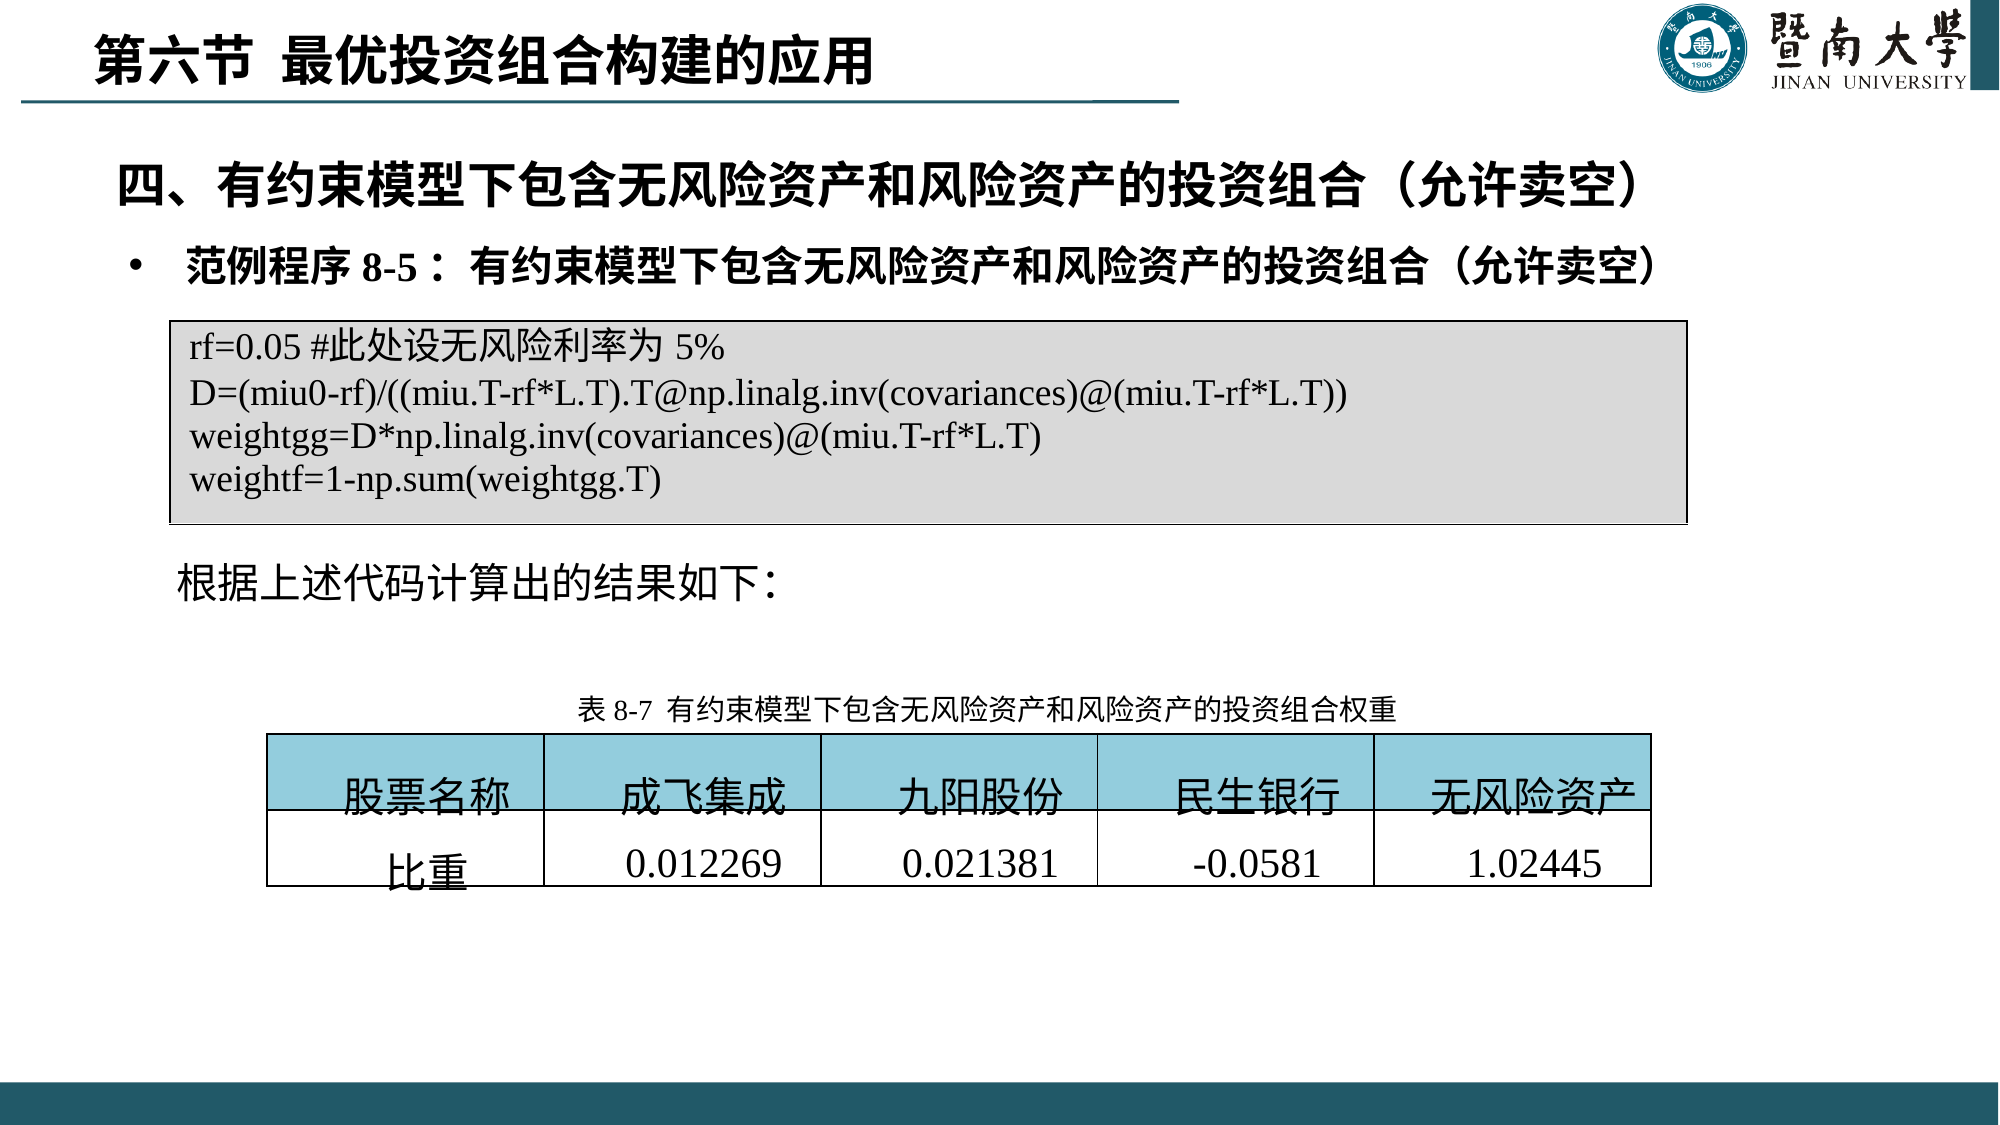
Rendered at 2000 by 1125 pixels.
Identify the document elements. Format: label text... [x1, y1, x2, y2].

table_header 九阳股份 [822, 735, 1097, 809]
text_box 表8-7 有约束模型下包含无风险资产和风险资产的投资组合权重 [562, 684, 1473, 734]
table_cell 0.012269 [545, 811, 820, 885]
text_box 根据上述代码计算出的结果如下： [161, 592, 1162, 615]
picture [1657, 3, 1967, 93]
text_box 第六节 最优投资组合构建的应用 [78, 19, 1189, 99]
table_header 成飞集成 [545, 735, 820, 809]
table_header 无风险资产 [1375, 735, 1650, 809]
title 四、有约束模型下包含无风险资产和风险资产的投资组合（允许卖空） [101, 131, 1862, 235]
table_cell 1.02445 [1375, 811, 1650, 885]
table_header 民生银行 [1098, 735, 1373, 809]
list 范例程序8-5：有约束模型下包含无风险资产和风险资产的投资组合（允许卖空） [113, 231, 2000, 921]
table_cell -0.0581 [1098, 811, 1373, 885]
table_cell 比重 [268, 811, 543, 885]
picture [136, 319, 1721, 581]
table_cell 0.021381 [822, 811, 1097, 885]
table_header 股票名称 [268, 735, 543, 809]
